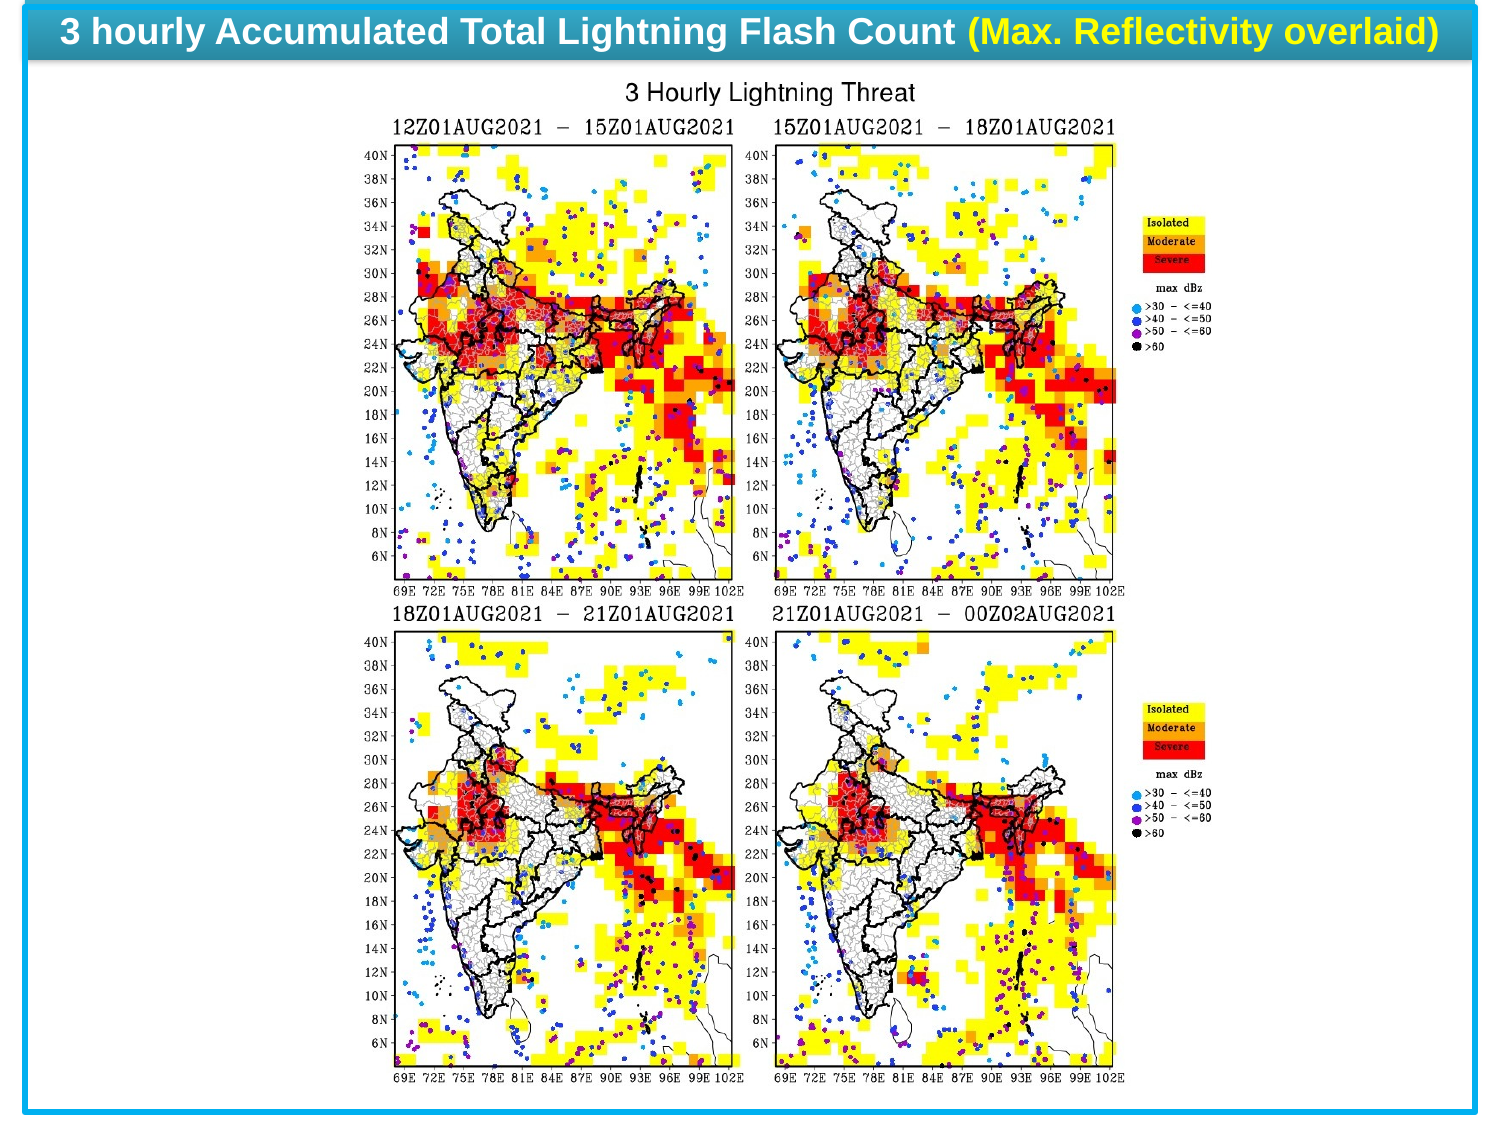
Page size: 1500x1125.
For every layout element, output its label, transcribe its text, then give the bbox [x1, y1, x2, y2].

text_box 3 hourly Accumulated Total Lightning Flash Count (Max. Reflectivity overlaid) [24, 0, 1475, 5]
picture [358, 82, 1212, 1087]
text_box [23, 5, 1477, 1114]
